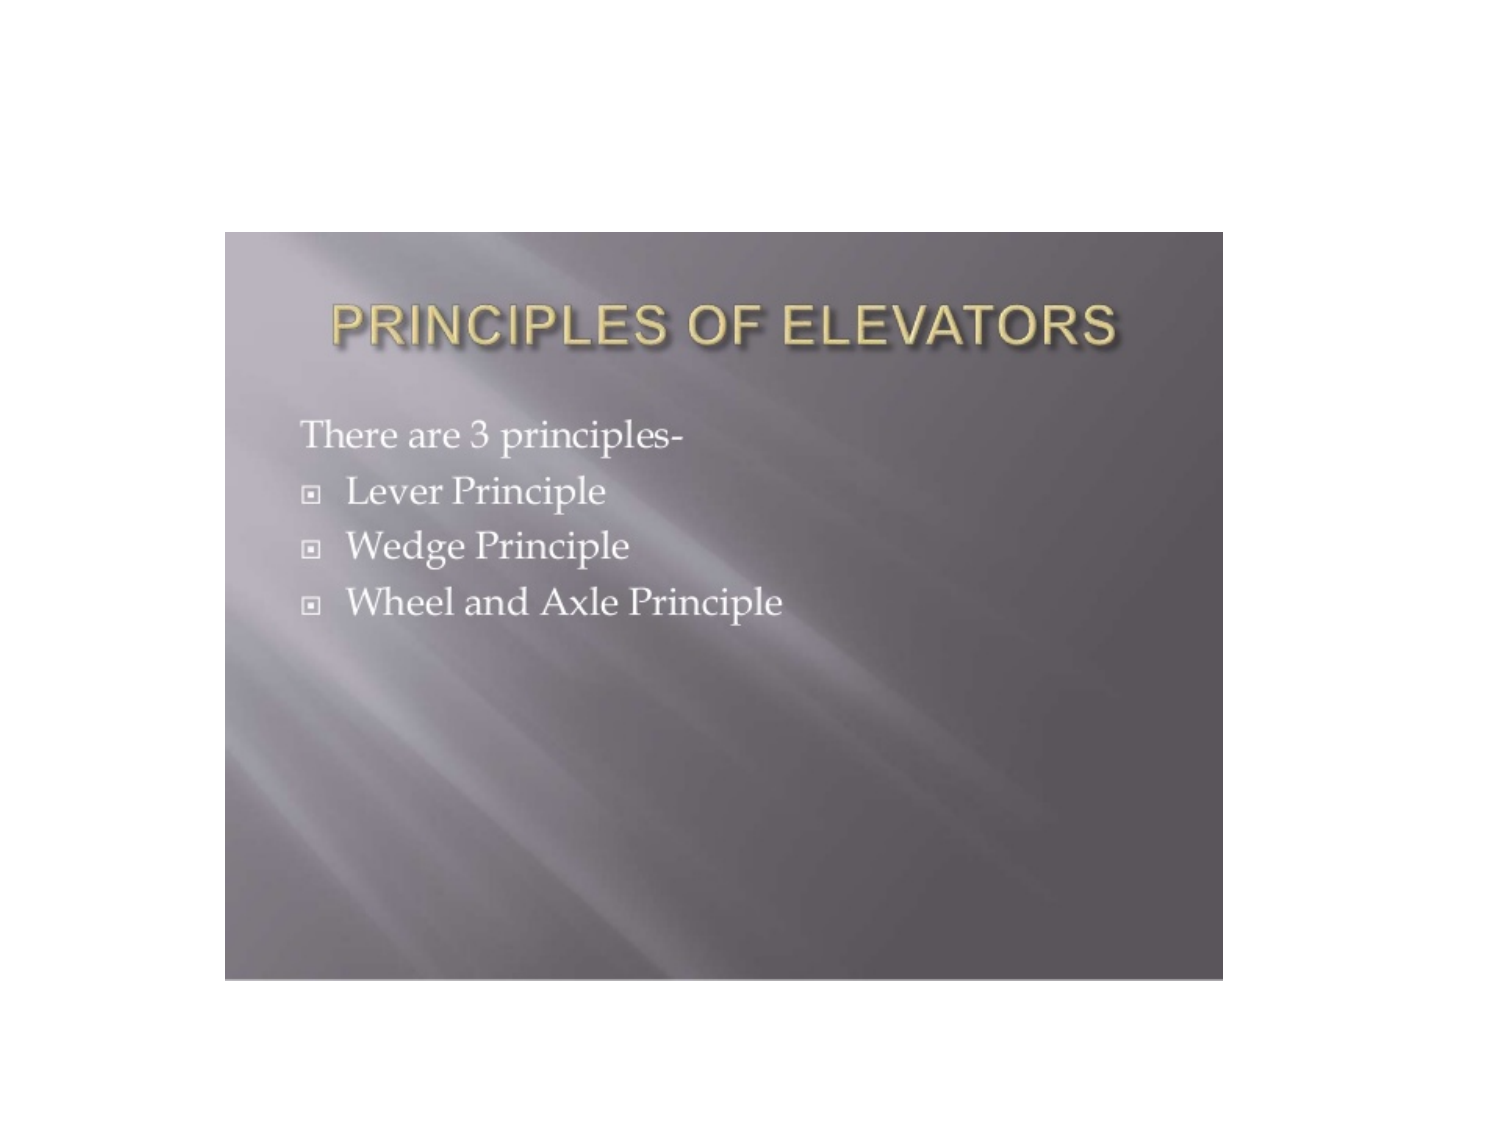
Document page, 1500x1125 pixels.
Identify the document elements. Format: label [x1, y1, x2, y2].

picture [225, 231, 1223, 981]
